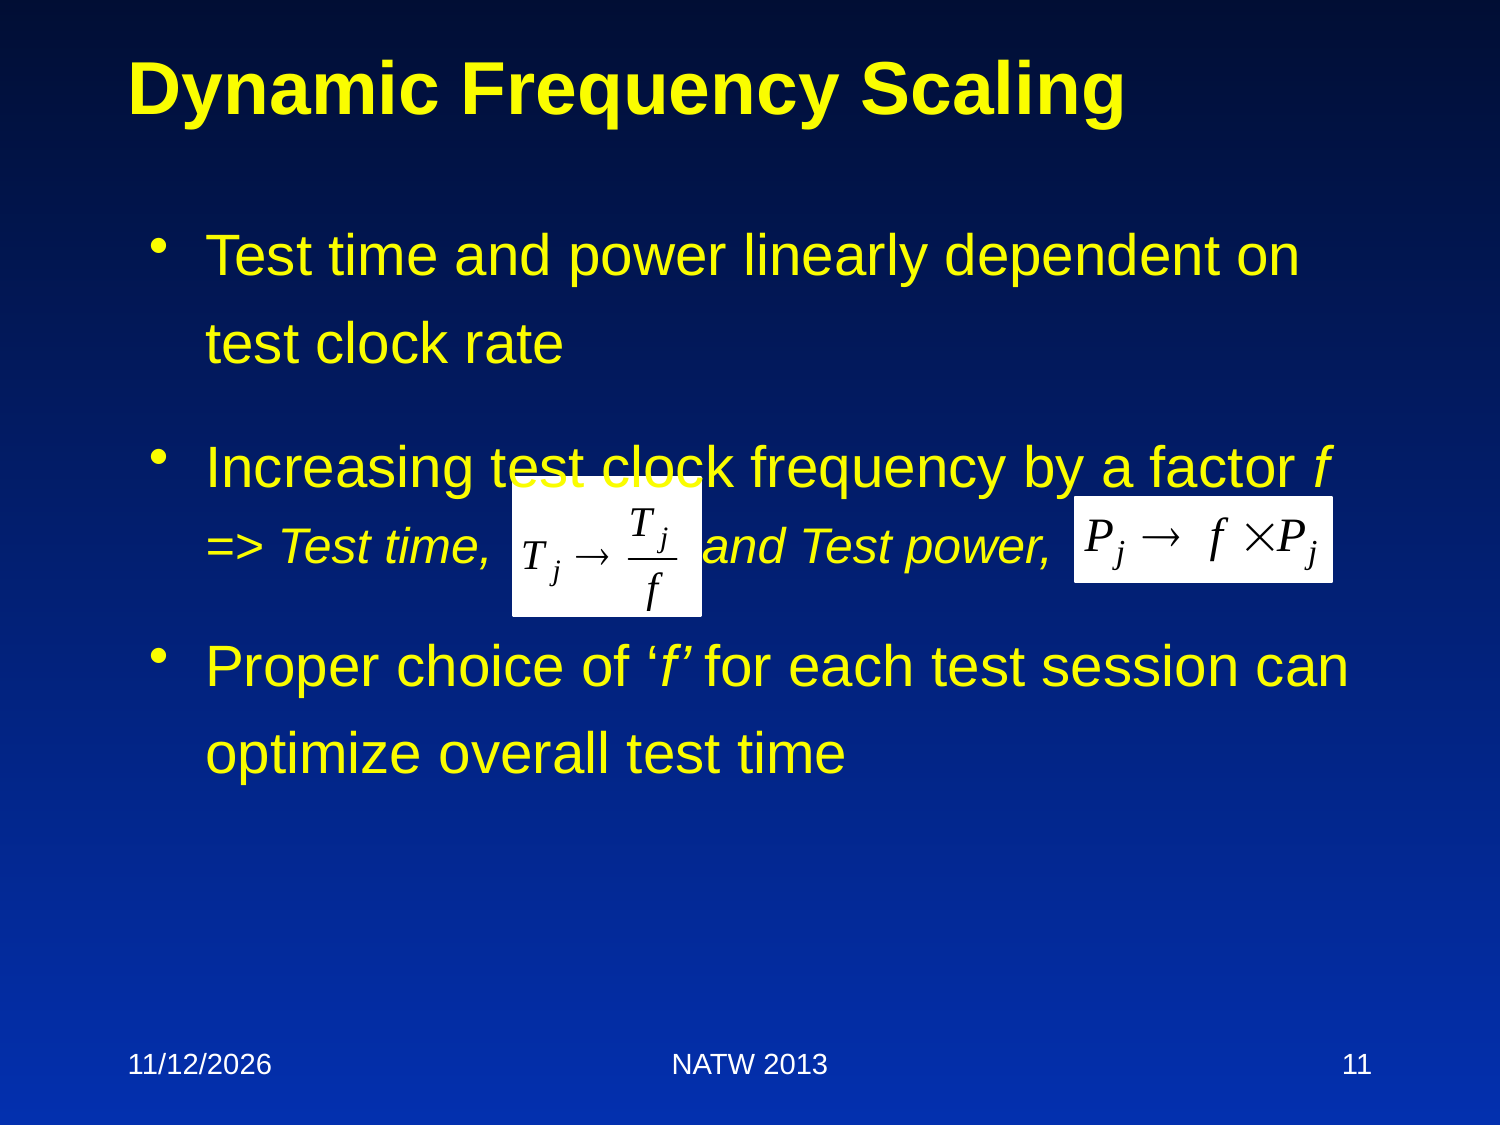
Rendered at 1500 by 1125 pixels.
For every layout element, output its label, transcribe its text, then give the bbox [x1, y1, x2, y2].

slide_number 11 [1074, 1024, 1388, 1101]
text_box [516, 497, 682, 617]
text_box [1074, 508, 1326, 577]
footer NATW 2013 [512, 1024, 988, 1101]
list Test time and power linearly dependent on test clock rate Increasing test clock frequency by a factor f => Test time, and Test power, Proper choice of ‘f’ for each test session can optimize overall test time [112, 199, 1388, 1009]
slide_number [112, 1024, 426, 1101]
title Dynamic Frequency Scaling [112, 37, 1388, 138]
